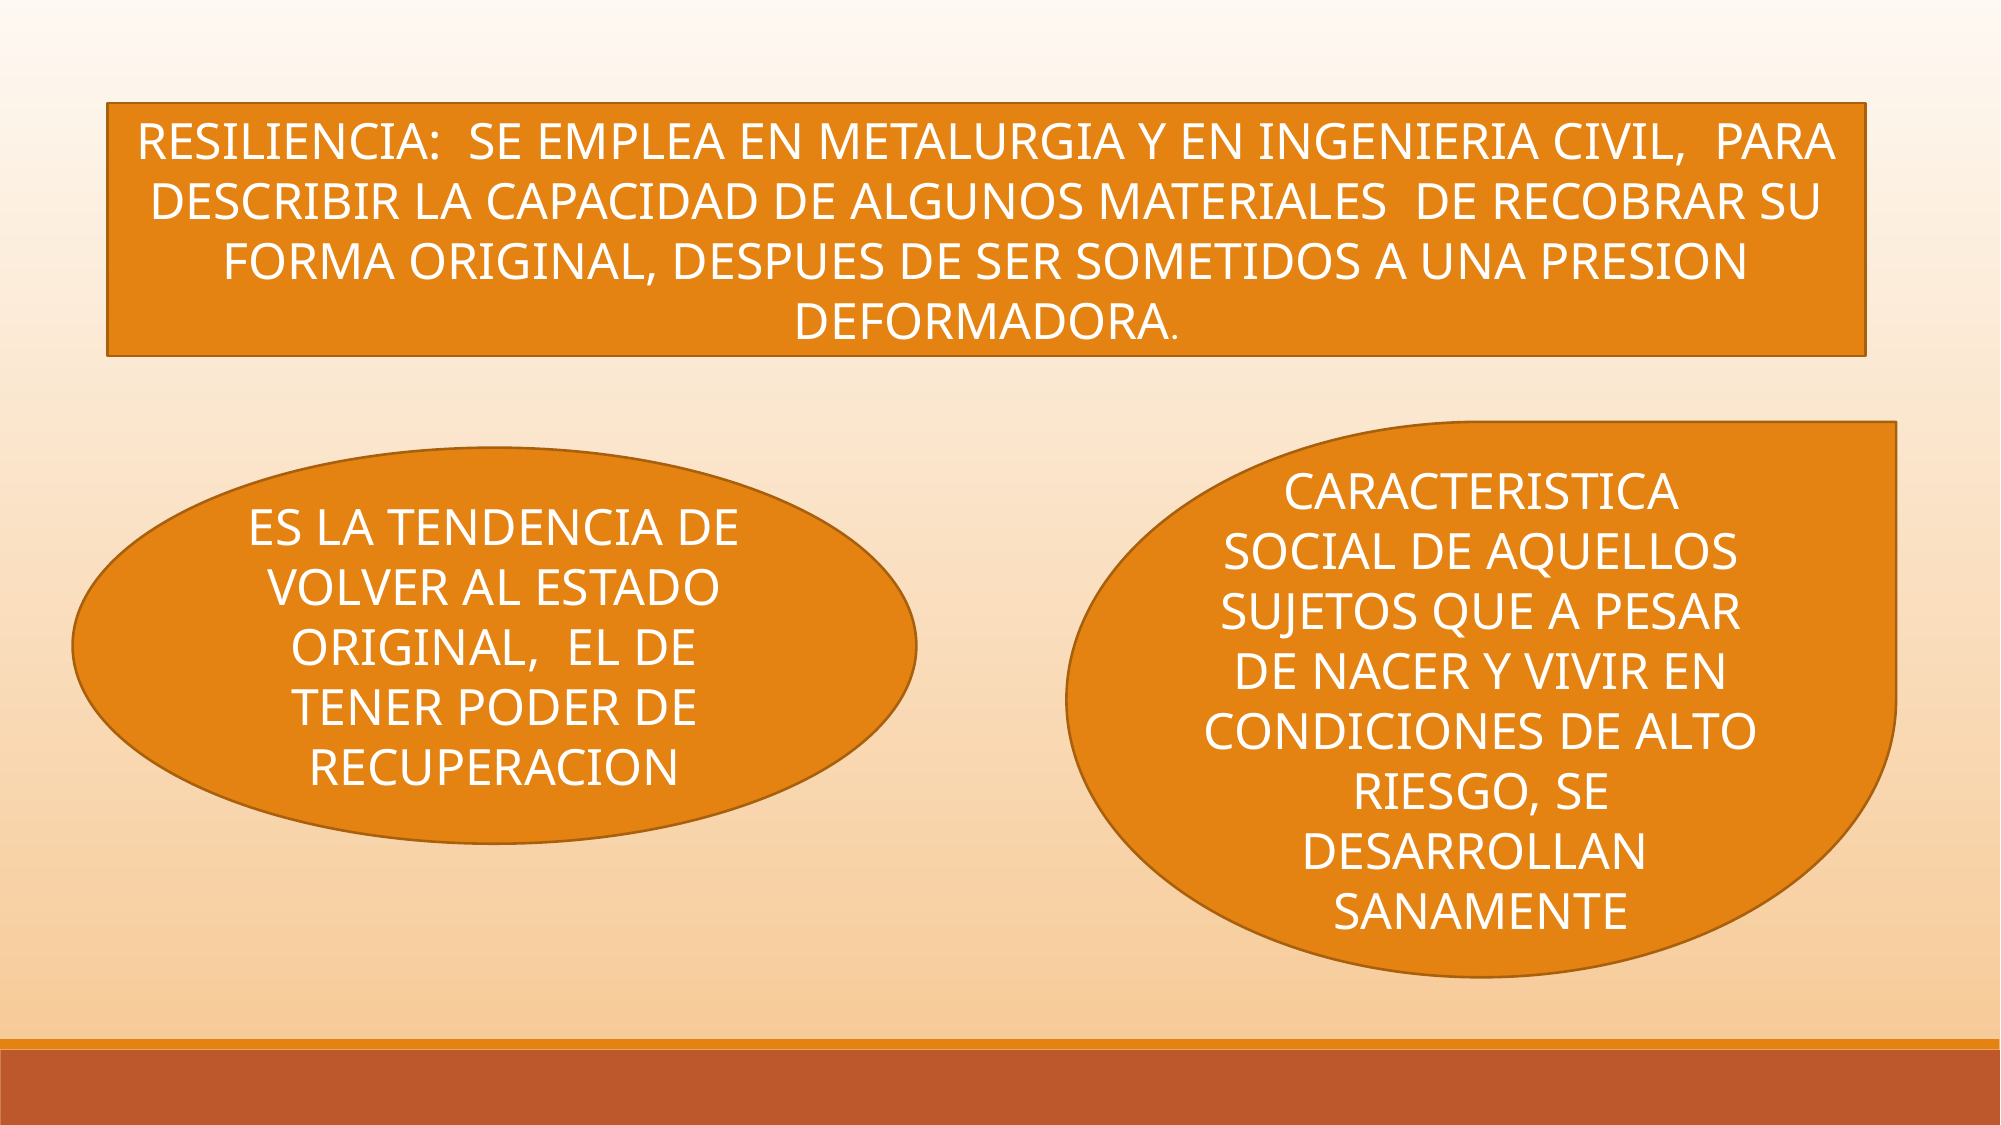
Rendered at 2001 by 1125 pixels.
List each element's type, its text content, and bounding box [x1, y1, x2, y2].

text_box CARACTERISTICA SOCIAL DE AQUELLOS SUJETOS QUE A PESAR DE NACER Y VIVIR EN CONDICIONES DE ALTO RIESGO, SE DESARROLLAN SANAMENTE [1065, 420, 1898, 979]
text_box RESILIENCIA: SE EMPLEA EN METALURGIA Y EN INGENIERIA CIVIL, PARA DESCRIBIR LA CAPACIDAD DE ALGUNOS MATERIALES DE RECOBRAR SU FORMA ORIGINAL, DESPUES DE SER SOMETIDOS A UNA PRESION DEFORMADORA. [106, 102, 1867, 357]
text_box ES LA TENDENCIA DE VOLVER AL ESTADO ORIGINAL, EL DE TENER PODER DE RECUPERACION [71, 446, 918, 846]
